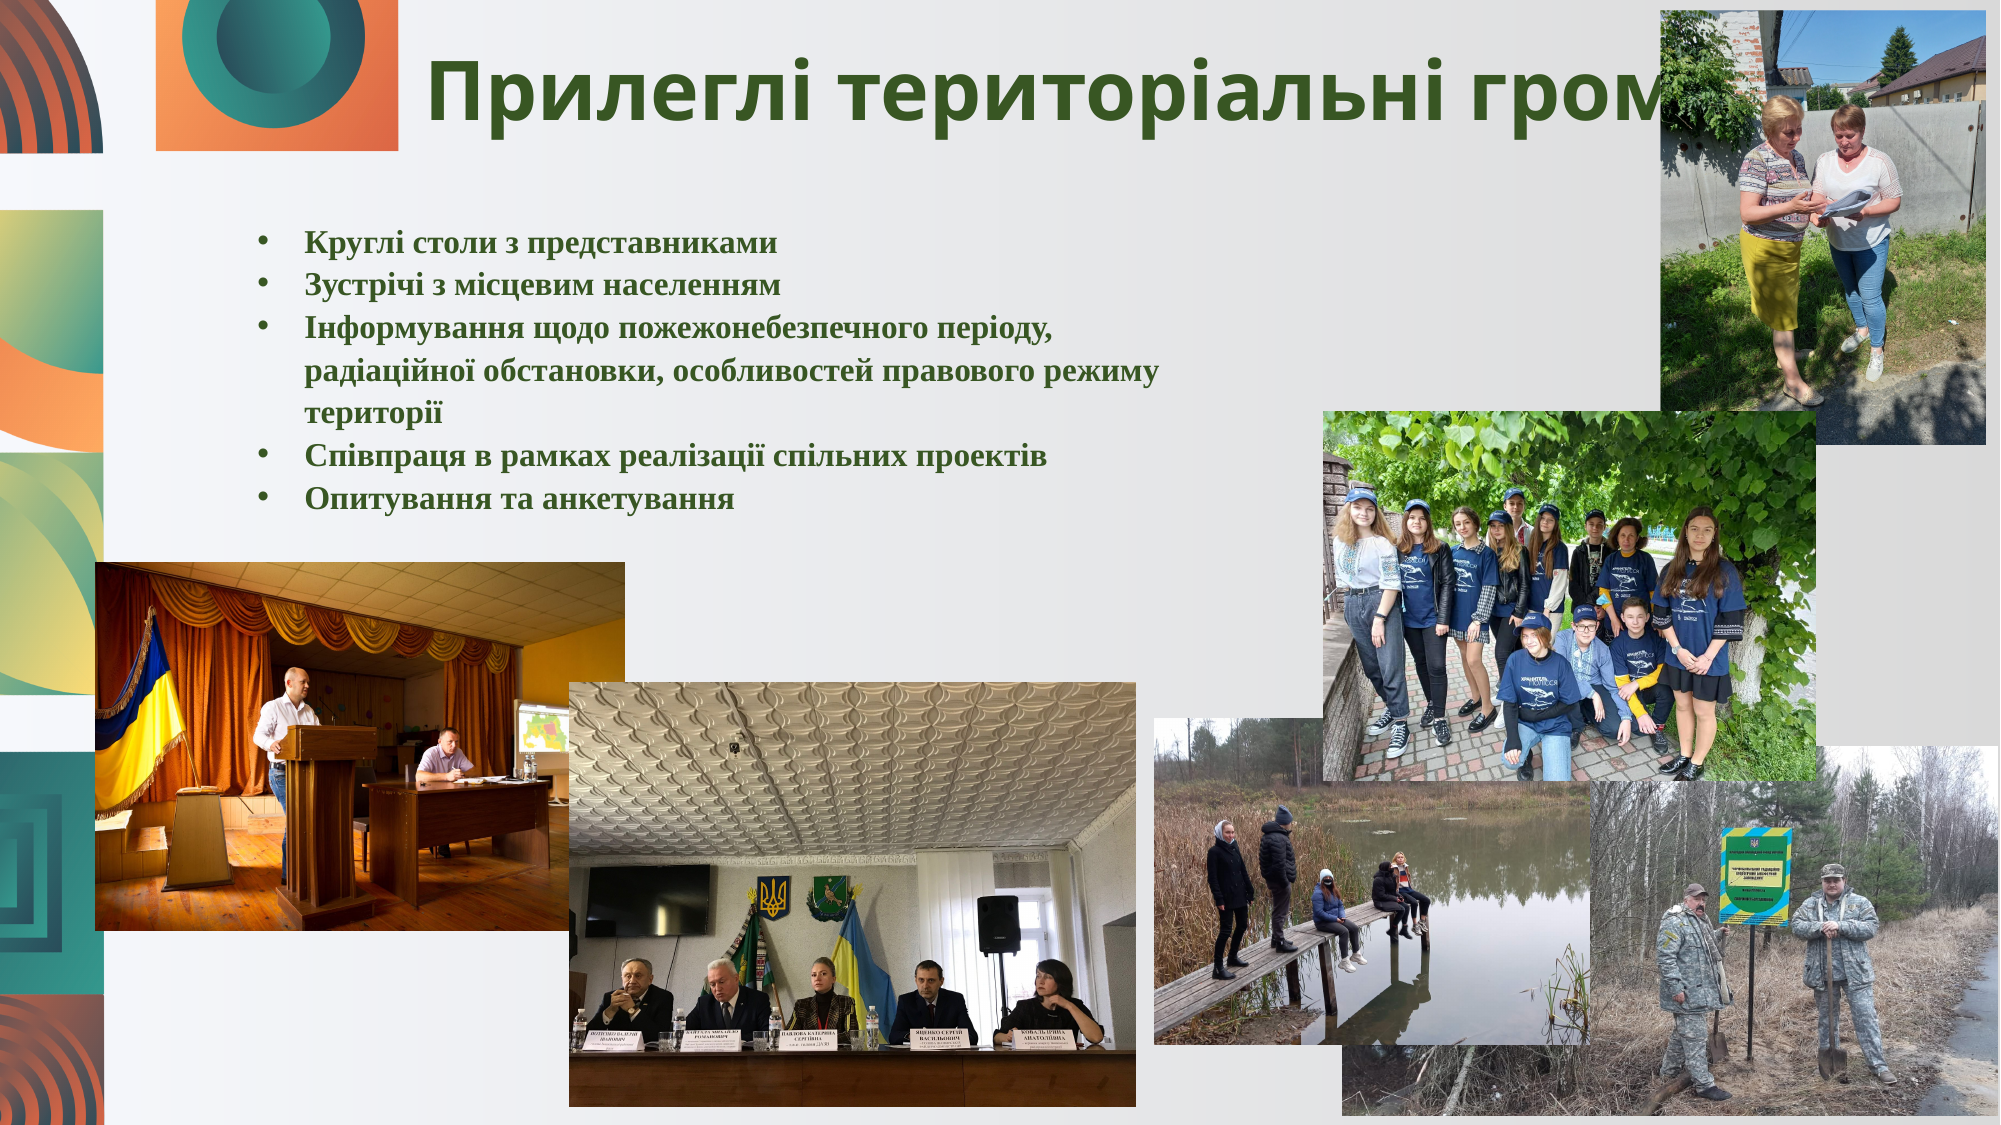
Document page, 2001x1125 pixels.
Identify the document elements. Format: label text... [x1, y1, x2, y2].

picture [1154, 11, 2000, 1116]
text_box Круглі столи з представниками Зустрічі з місцевим населенням Інформування щодо пожежонебезпечного періоду, радіаційної обстановки, особливостей правового режиму території Співпраця в рамках реалізації спільних проектів Опитування та анкетування [242, 209, 1243, 561]
picture [0, 0, 1136, 1125]
title Прилеглі територіальні громади [409, 0, 1863, 189]
